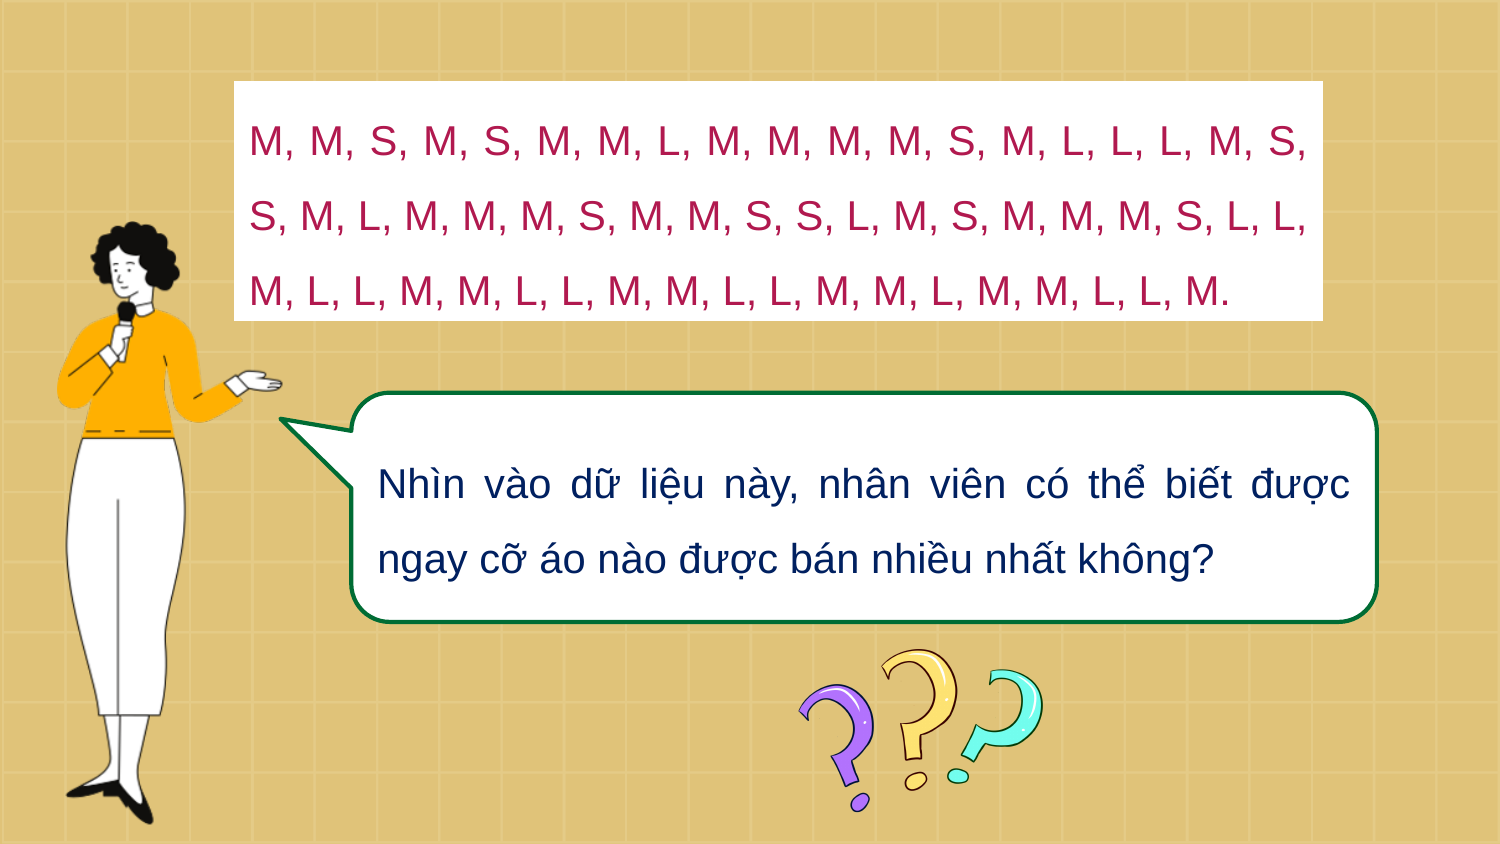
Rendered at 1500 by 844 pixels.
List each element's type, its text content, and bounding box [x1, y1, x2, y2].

text_box Nhìn vào dữ liệu này, nhân viên có thể biết được ngay cỡ áo nào được bán nhiều nhất không? [290, 390, 1379, 625]
picture [0, 0, 1500, 844]
text_box M, M, S, M, S, M, M, L, M, M, M, M, S, M, L, L, L, M, S, S, M, L, M, M, M, S, M, M, S, S, L, M, S, M, M, M, S, L, L, M, L, L, M, M, L, L, M, M, L, L, M, M, L, M, M, L, L, M. [234, 81, 1323, 321]
